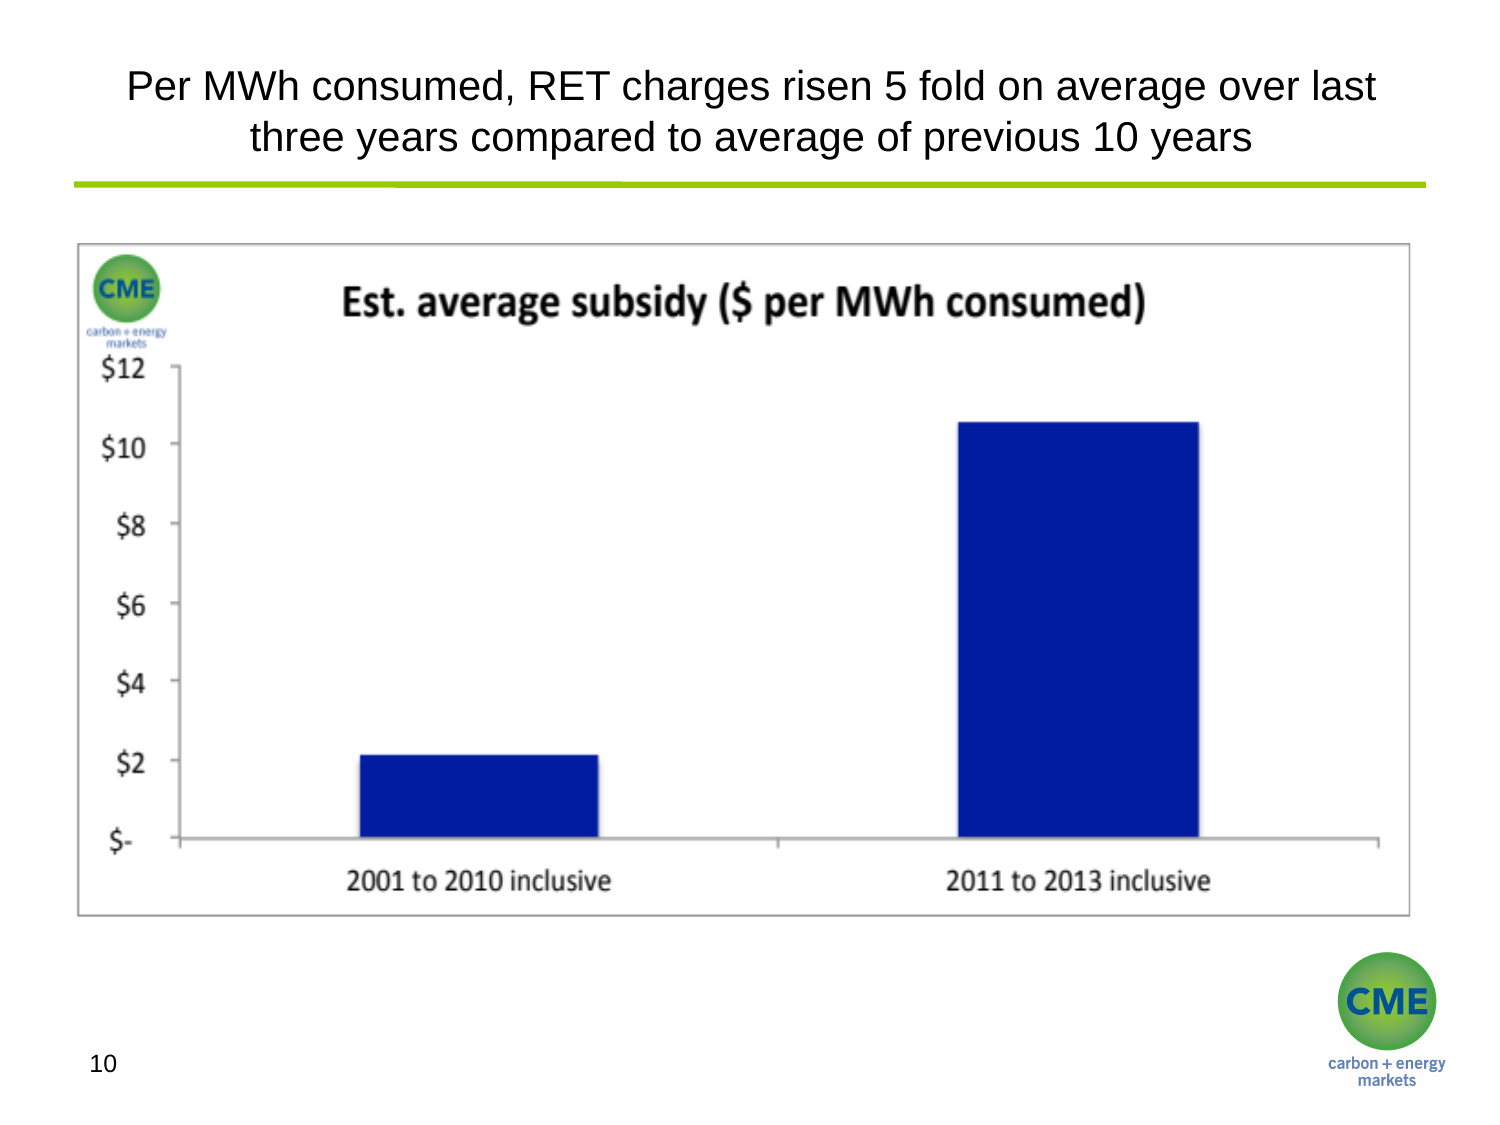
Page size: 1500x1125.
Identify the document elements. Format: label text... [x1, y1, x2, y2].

slide_number 10 [74, 1009, 195, 1089]
picture [1328, 952, 1446, 1090]
picture [76, 243, 1411, 918]
title Per MWh consumed, RET charges risen 5 fold on average over last three years compared to average of previous 10 years [76, 54, 1427, 164]
